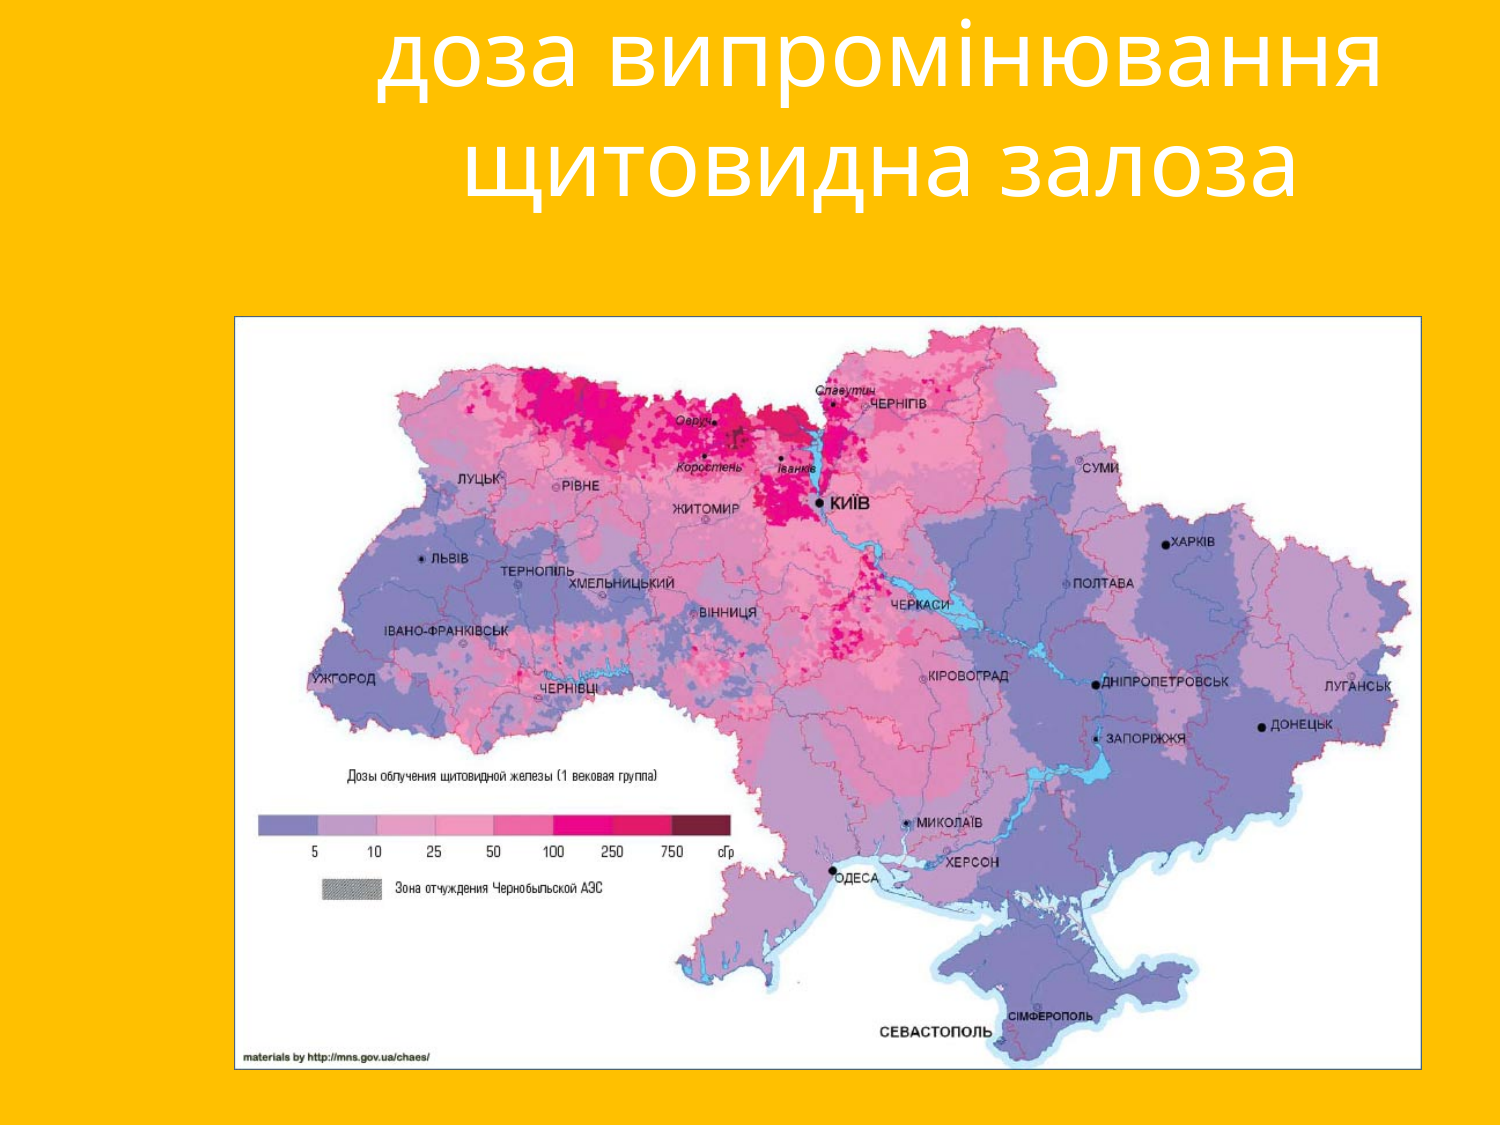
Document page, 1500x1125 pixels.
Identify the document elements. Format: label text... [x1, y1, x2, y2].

title доза випромінювання щитовидна залоза [287, 37, 1476, 223]
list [234, 316, 1422, 1071]
